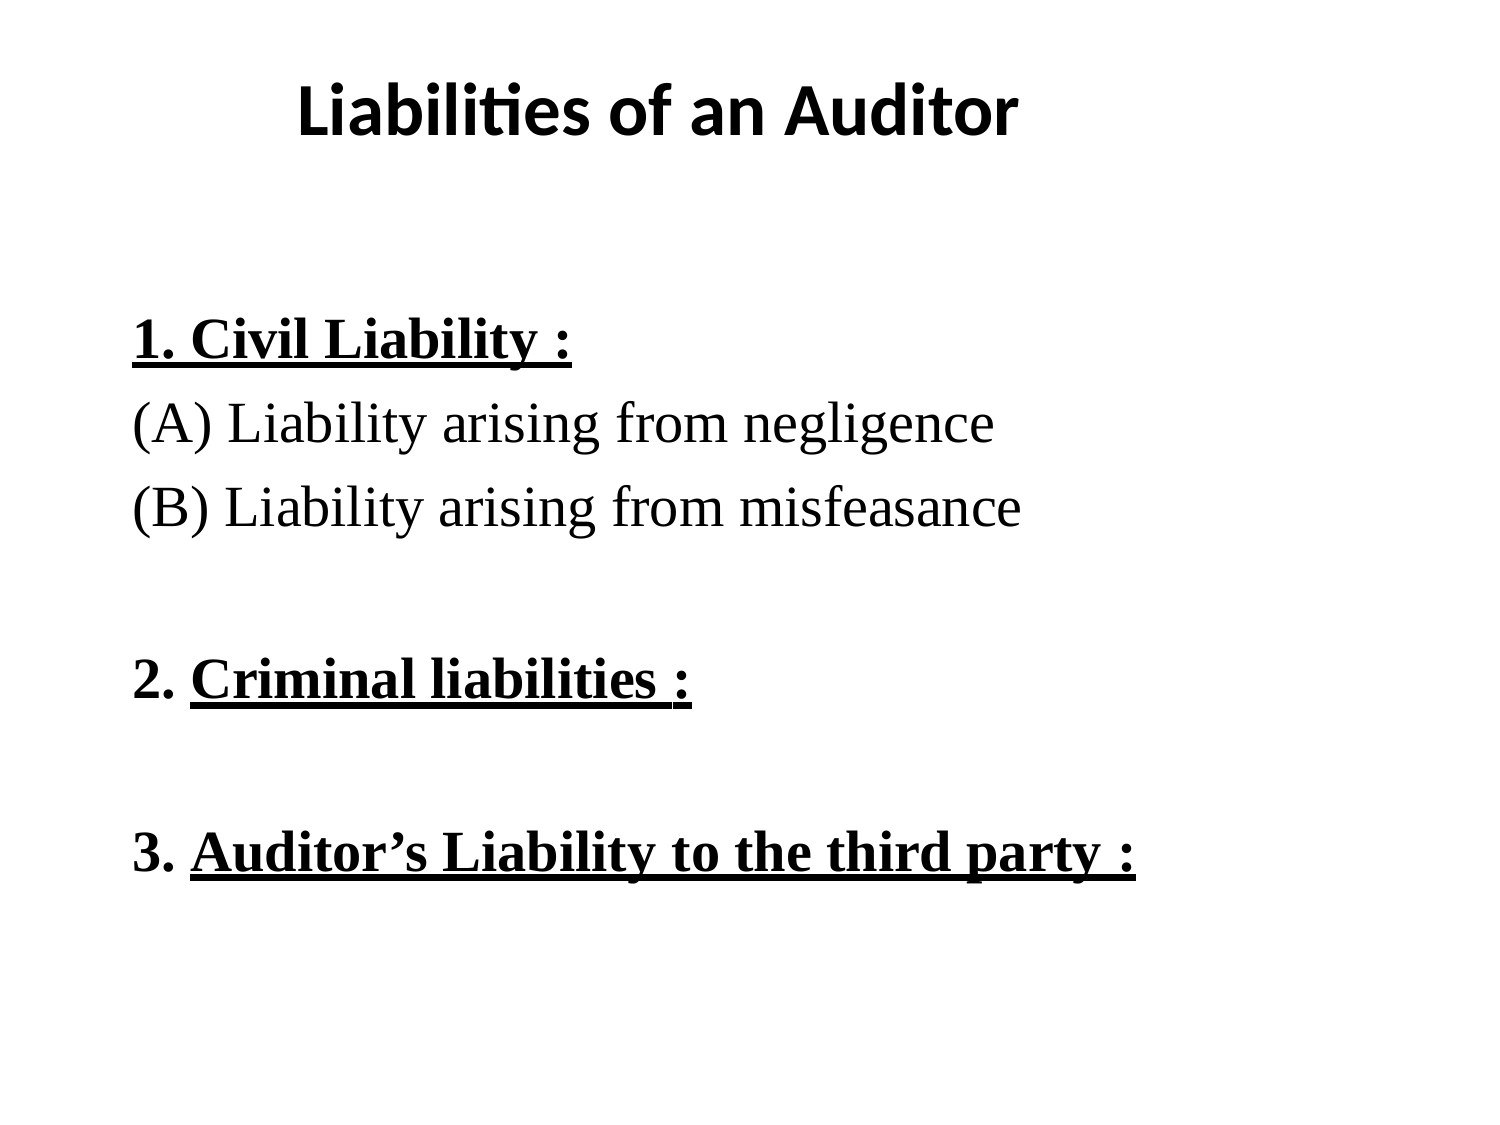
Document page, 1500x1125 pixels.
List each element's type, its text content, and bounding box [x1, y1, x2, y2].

text_box 1. Civil Liability : Liability arising from negligence Liability arising from misfeasance Criminal liabilities : Auditor’s Liability to the third party : [130, 284, 1143, 883]
title Liabilities of an Auditor [187, 9, 1128, 200]
